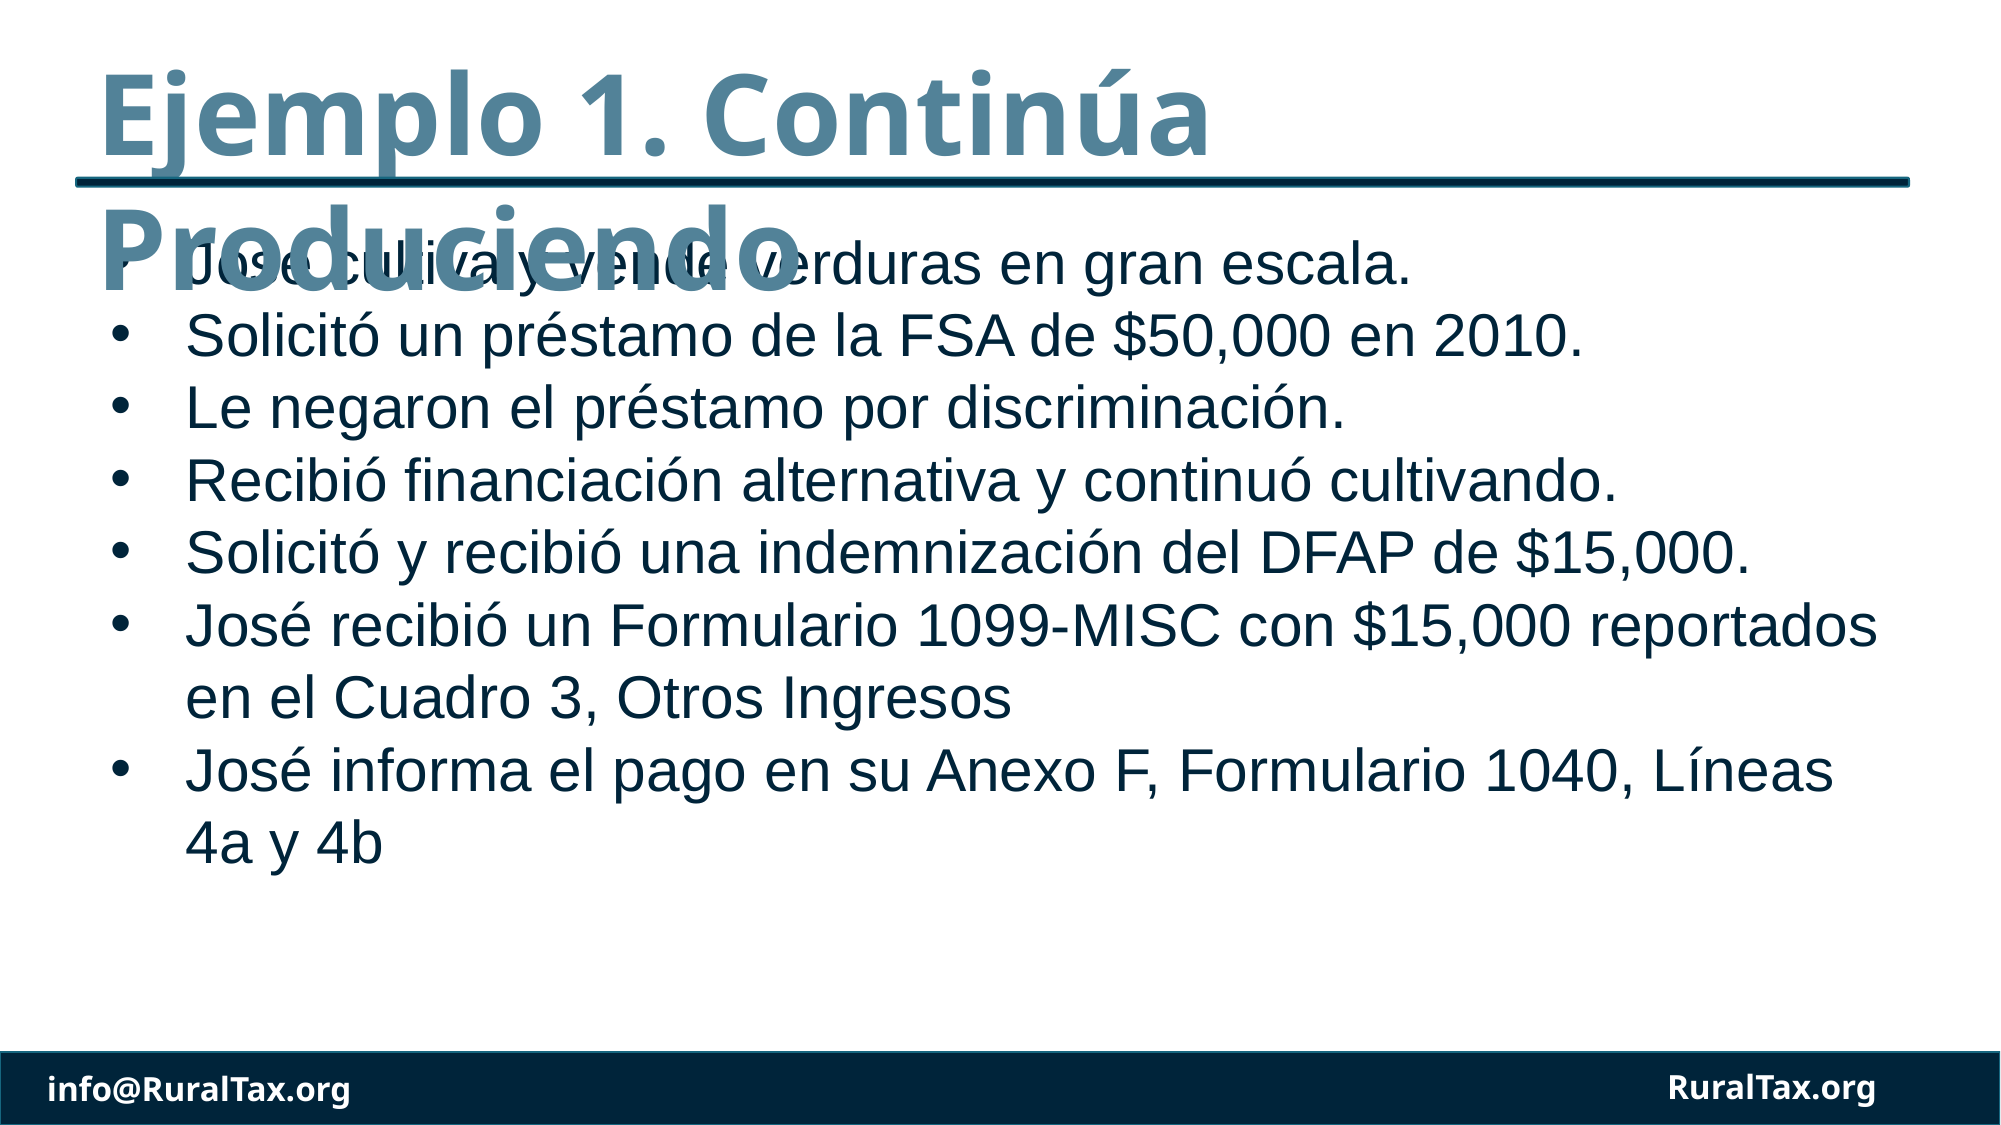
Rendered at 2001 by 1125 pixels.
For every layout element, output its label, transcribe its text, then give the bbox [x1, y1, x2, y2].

text_box Ejemplo 1. Continúa Produciendo [82, 188, 1909, 320]
text_box Ejemplo 1. Continúa Produciendo [82, 35, 1909, 176]
text_box [75, 176, 1911, 188]
text_box [131, 235, 794, 478]
text_box José cultiva y vende verduras en gran escala. Solicitó un préstamo de la FSA de $50,000 en 2010. Le negaron el préstamo por discriminación. Recibió financiación alternativa y continuó cultivando. Solicitó y recibió una indemnización del DFAP de $15,000. José recibió un Formulario 1099-MISC con $15,000 reportados en el Cuadro 3, Otros Ingresos José informa el pago en su Anexo F, Formulario 1040, Líneas 4a y 4b [96, 320, 1909, 884]
